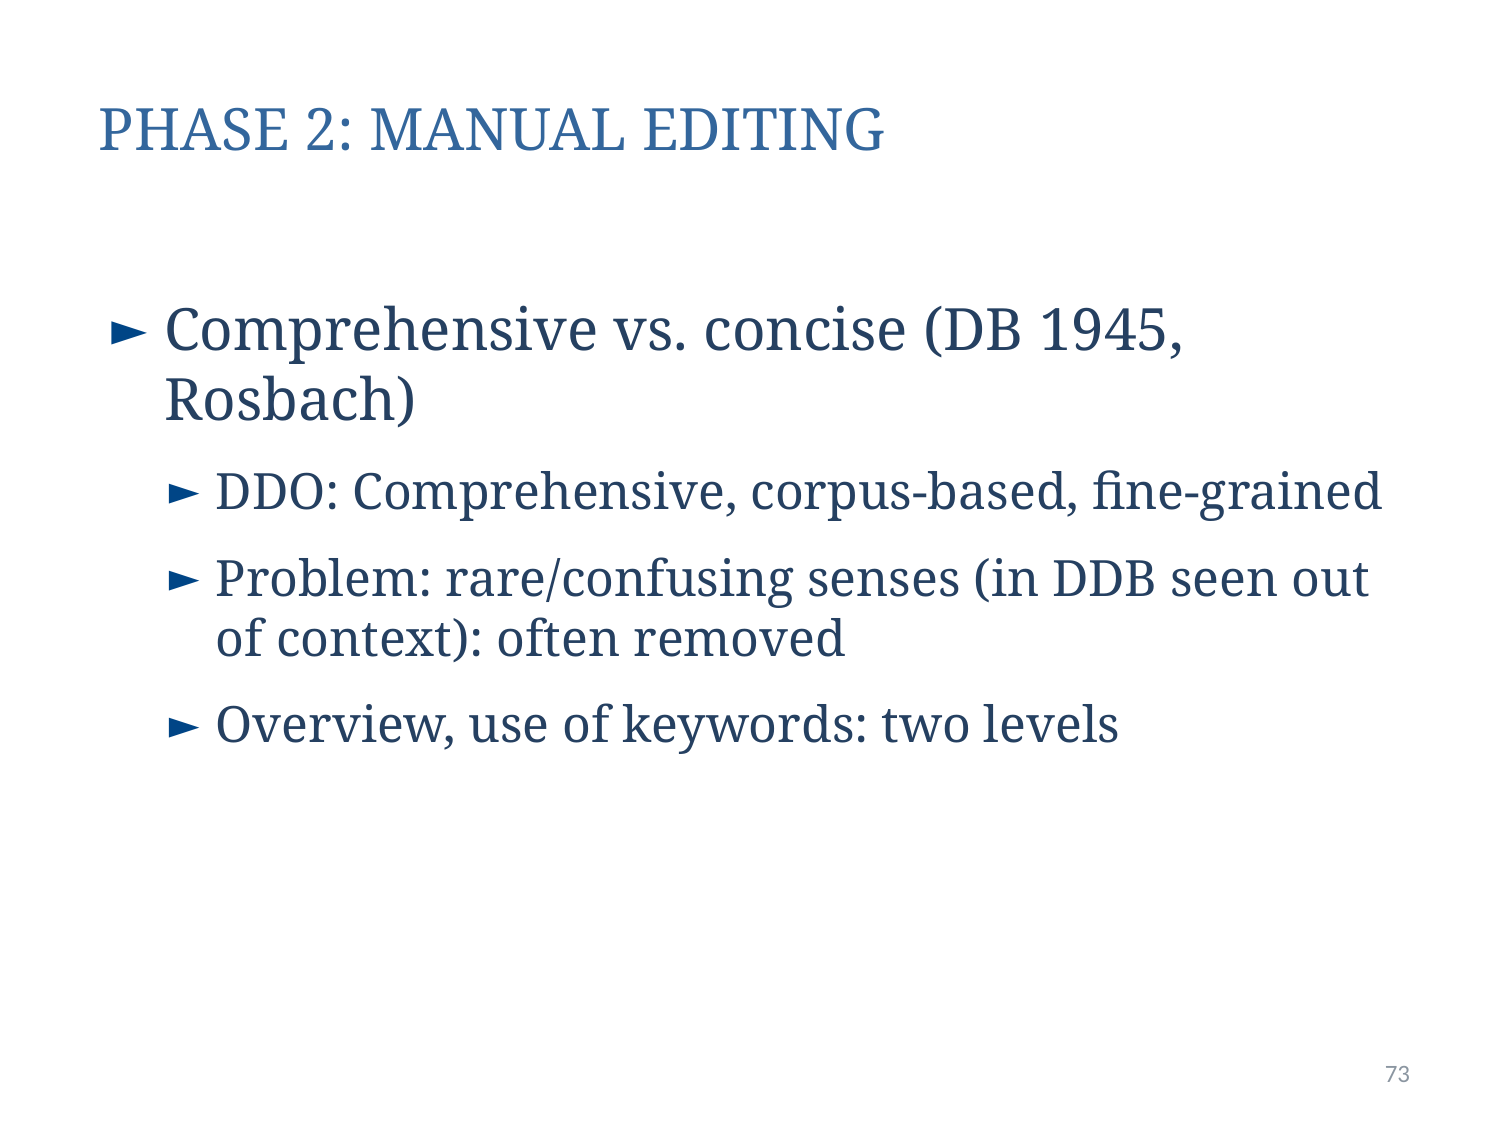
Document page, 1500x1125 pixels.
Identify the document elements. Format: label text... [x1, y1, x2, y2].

title PHASE 2: MANUAL EDITING [83, 42, 1434, 213]
text_box 73 [1074, 1042, 1425, 1103]
text_box Comprehensive vs. concise (DB 1945, Rosbach) DDO: Comprehensive, corpus-based, fine-grained Problem: rare/confusing senses (in DDB seen out of context): often removed Overview, use of keywords: two levels [79, 285, 1430, 1028]
